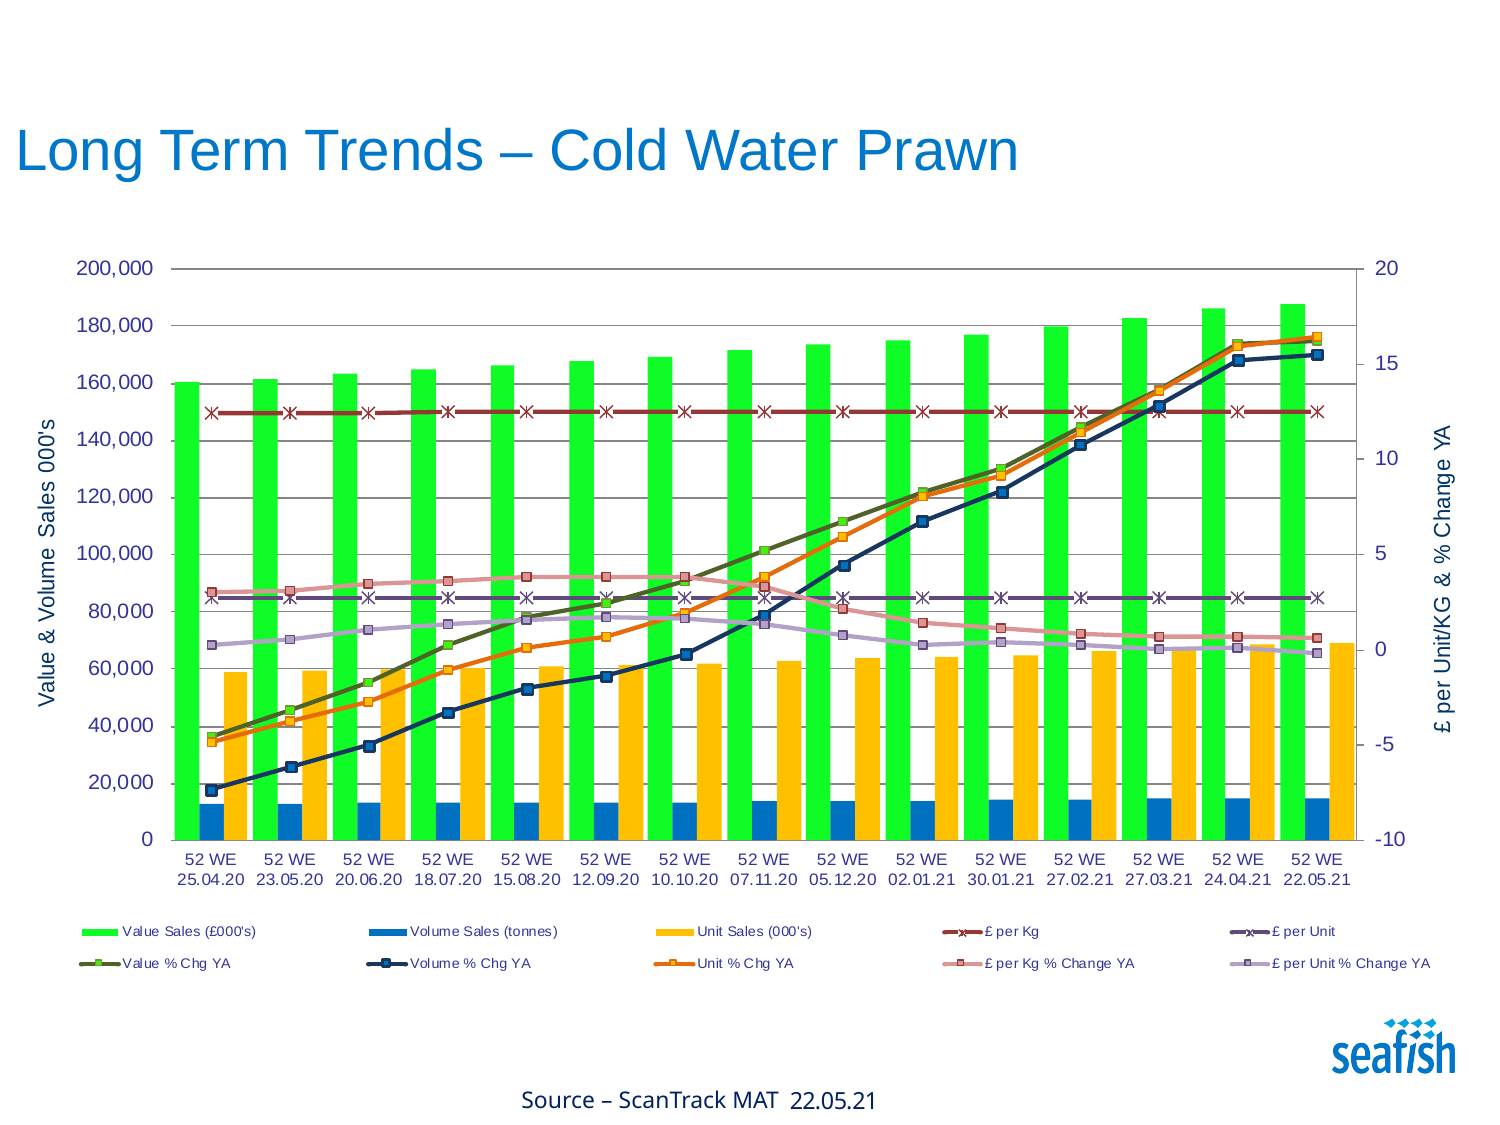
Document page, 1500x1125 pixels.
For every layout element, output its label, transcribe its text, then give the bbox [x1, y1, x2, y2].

text_box Source – ScanTrack MAT [315, 1078, 800, 1121]
picture [784, 1082, 1050, 1119]
title Long Term Trends – Cold Water Prawn [0, 101, 1459, 192]
picture [29, 209, 1477, 1074]
